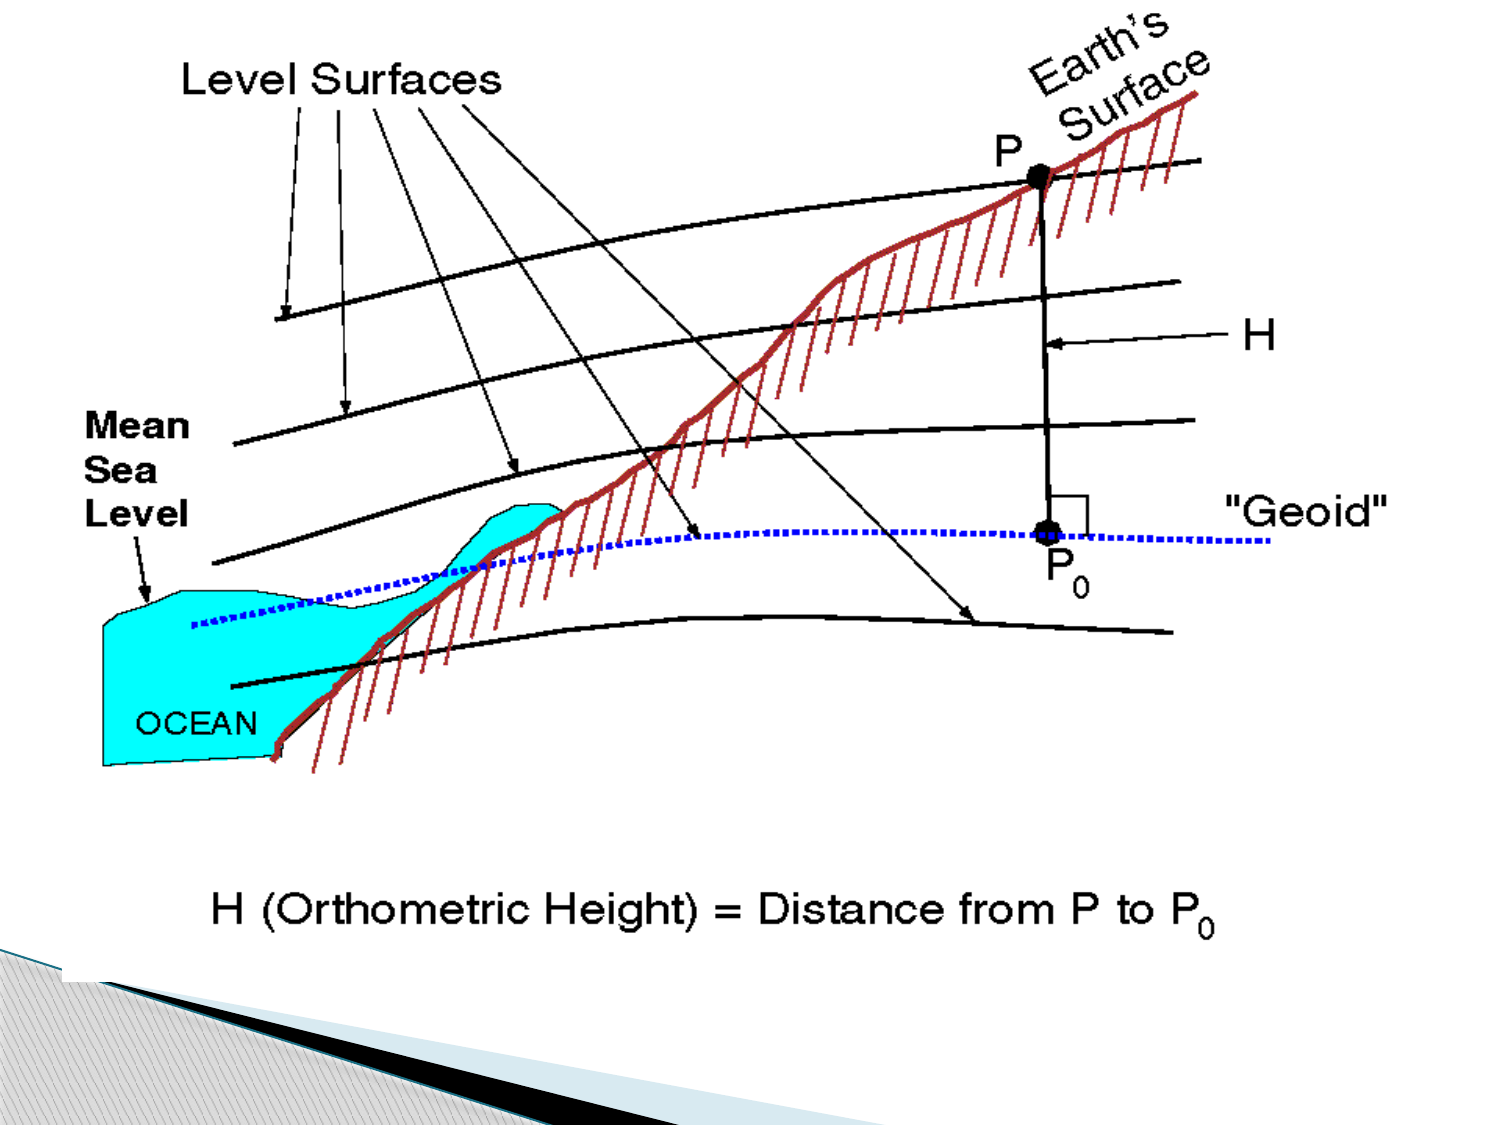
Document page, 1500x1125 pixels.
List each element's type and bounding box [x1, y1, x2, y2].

picture [62, 0, 1438, 982]
